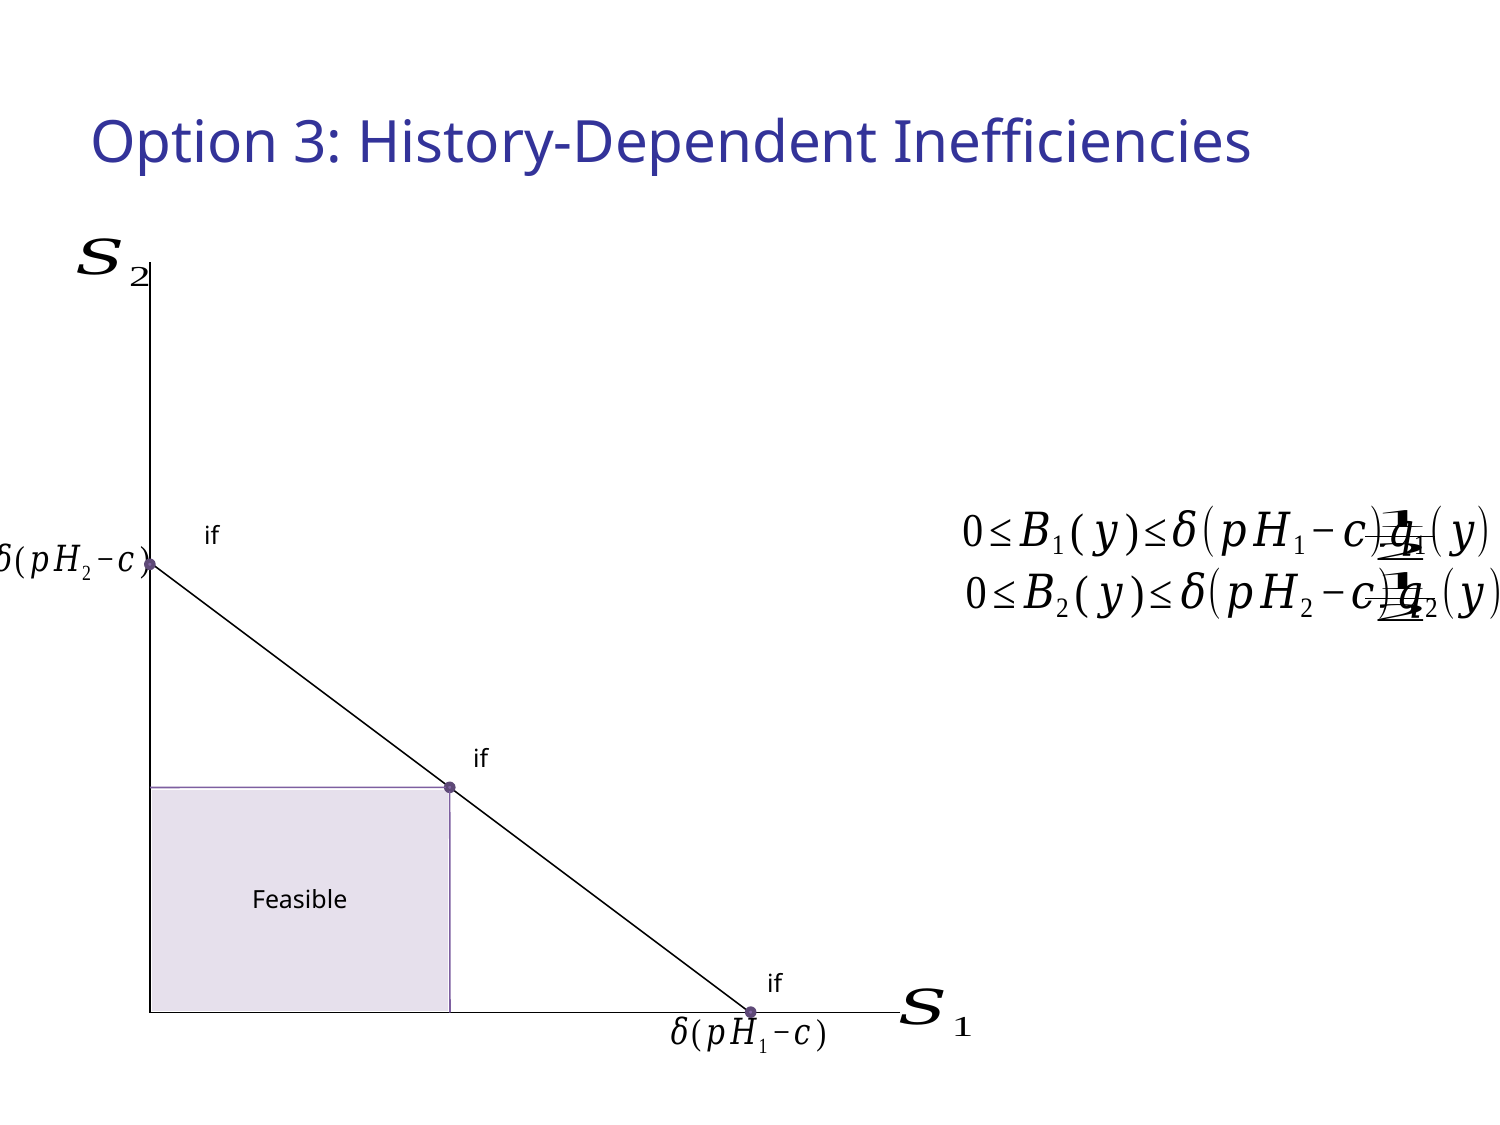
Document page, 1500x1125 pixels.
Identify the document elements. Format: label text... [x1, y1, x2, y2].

title Option 3: History-Dependent Inefficiencies [75, 45, 1425, 233]
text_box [149, 562, 751, 1013]
